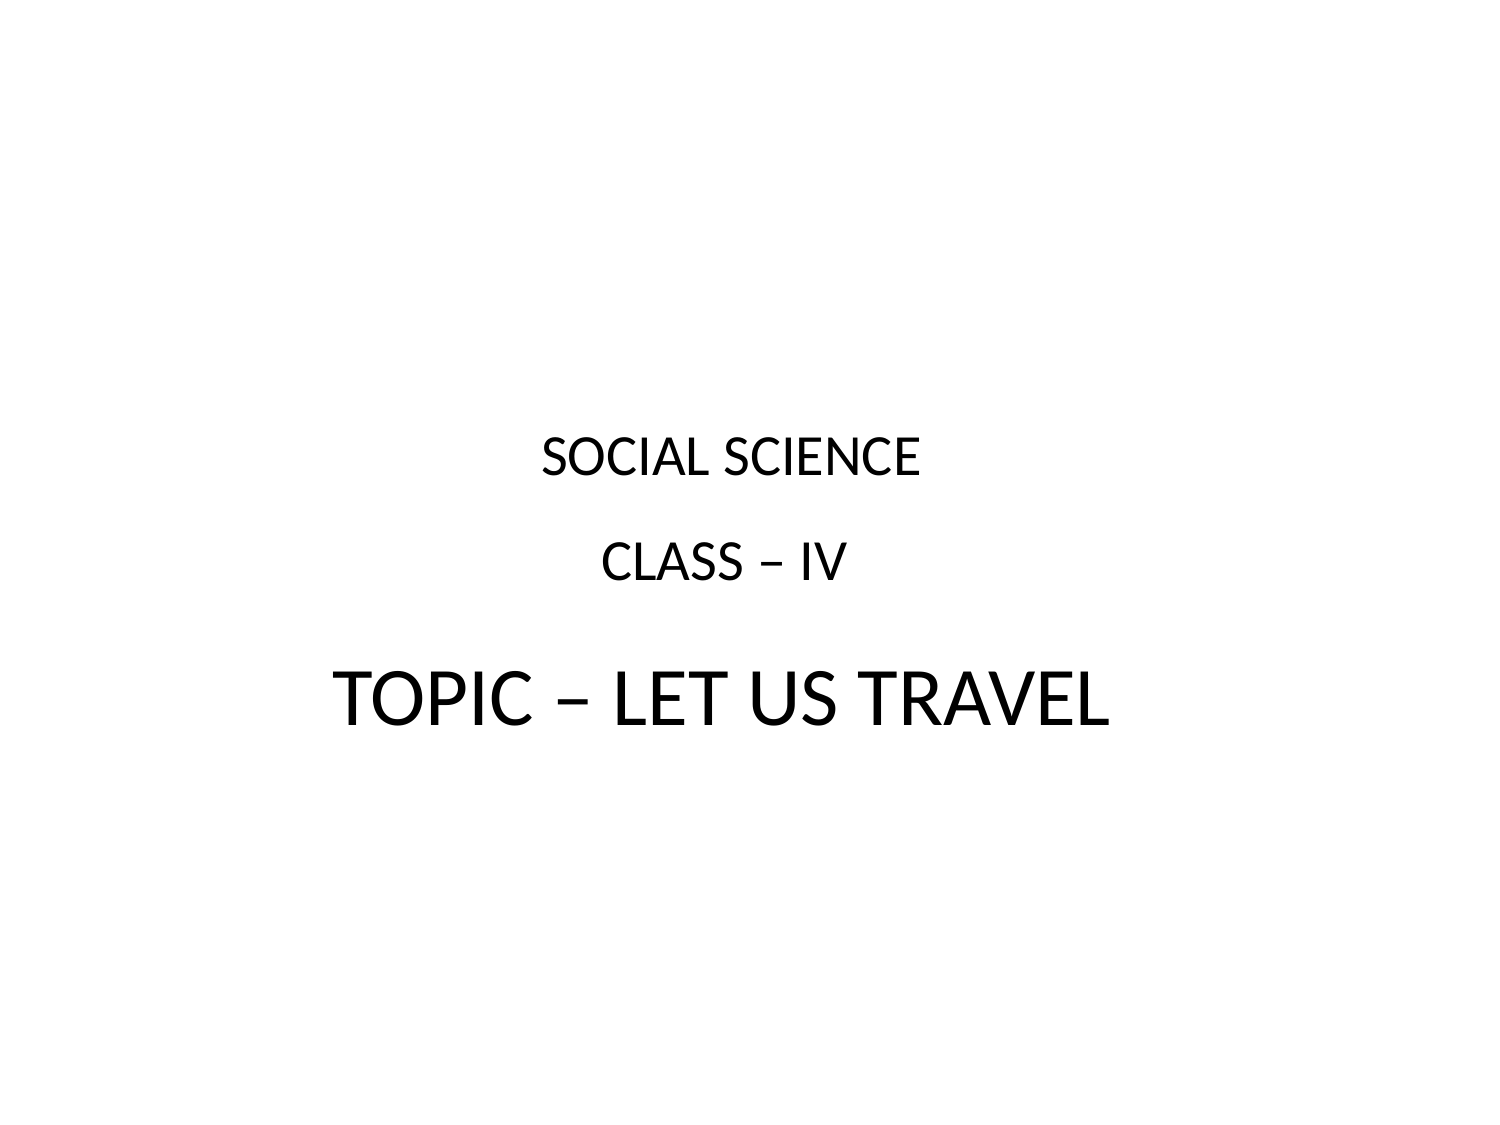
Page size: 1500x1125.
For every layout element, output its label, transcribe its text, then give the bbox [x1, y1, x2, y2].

text_box SOCIAL SCIENCE CLASS – IV TOPIC – LET US TRAVEL [212, 375, 1250, 750]
